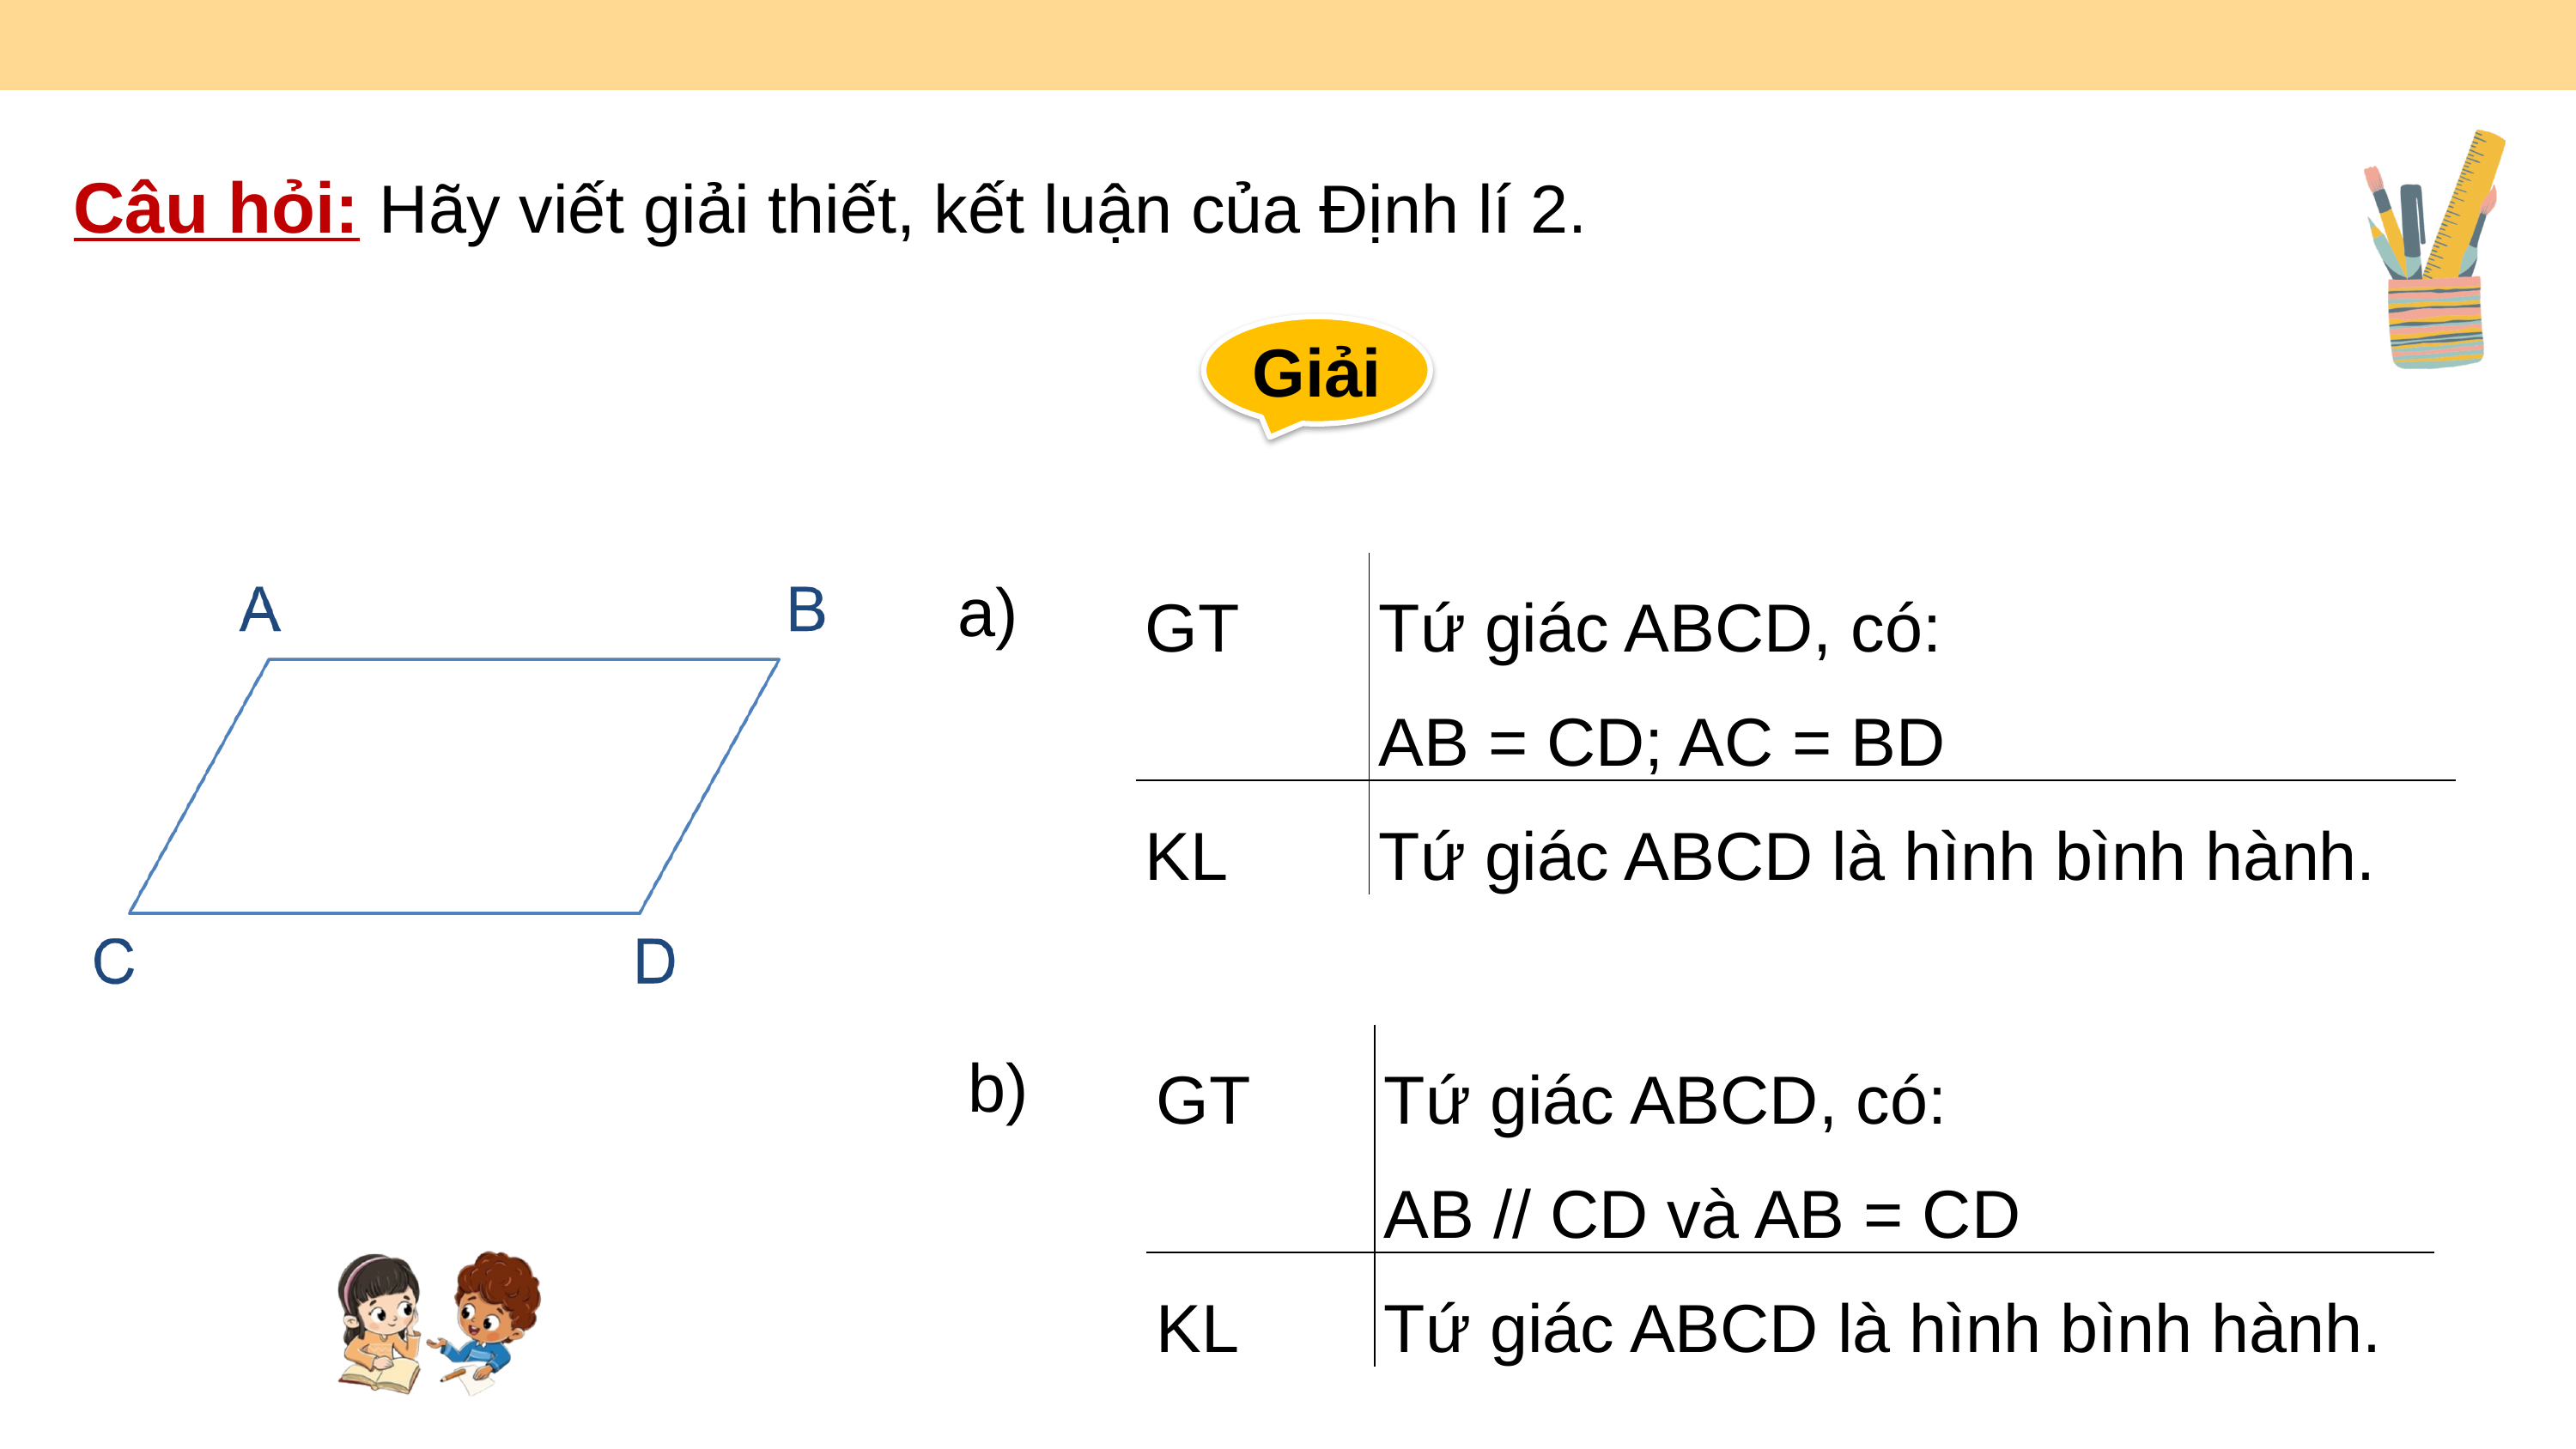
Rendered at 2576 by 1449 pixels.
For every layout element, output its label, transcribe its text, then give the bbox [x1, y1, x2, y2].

text_box Câu hỏi: Hãy viết giải thiết, kết luận của Định lí 2. [60, 112, 1601, 254]
table_cell KL [1136, 781, 1369, 894]
table_header GT [1146, 1025, 1374, 1252]
table_cell Tứ giác ABCD là hình bình hành. [1376, 1253, 2434, 1367]
table_header Tứ giác ABCD, có: AB // CD và AB = CD [1376, 1025, 2434, 1252]
table_header Tứ giác ABCD, có: AB = CD; AC = BD [1370, 553, 2456, 779]
picture [2364, 130, 2506, 369]
text_box a) [945, 561, 1050, 657]
table_cell KL [1146, 1253, 1374, 1367]
table_cell Tứ giác ABCD là hình bình hành. [1370, 781, 2456, 894]
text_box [0, 0, 2576, 90]
picture [53, 551, 872, 1035]
picture [332, 1239, 552, 1403]
text_box Giải [1200, 313, 1433, 440]
text_box b) [955, 1037, 1061, 1132]
table_header GT [1136, 553, 1369, 779]
